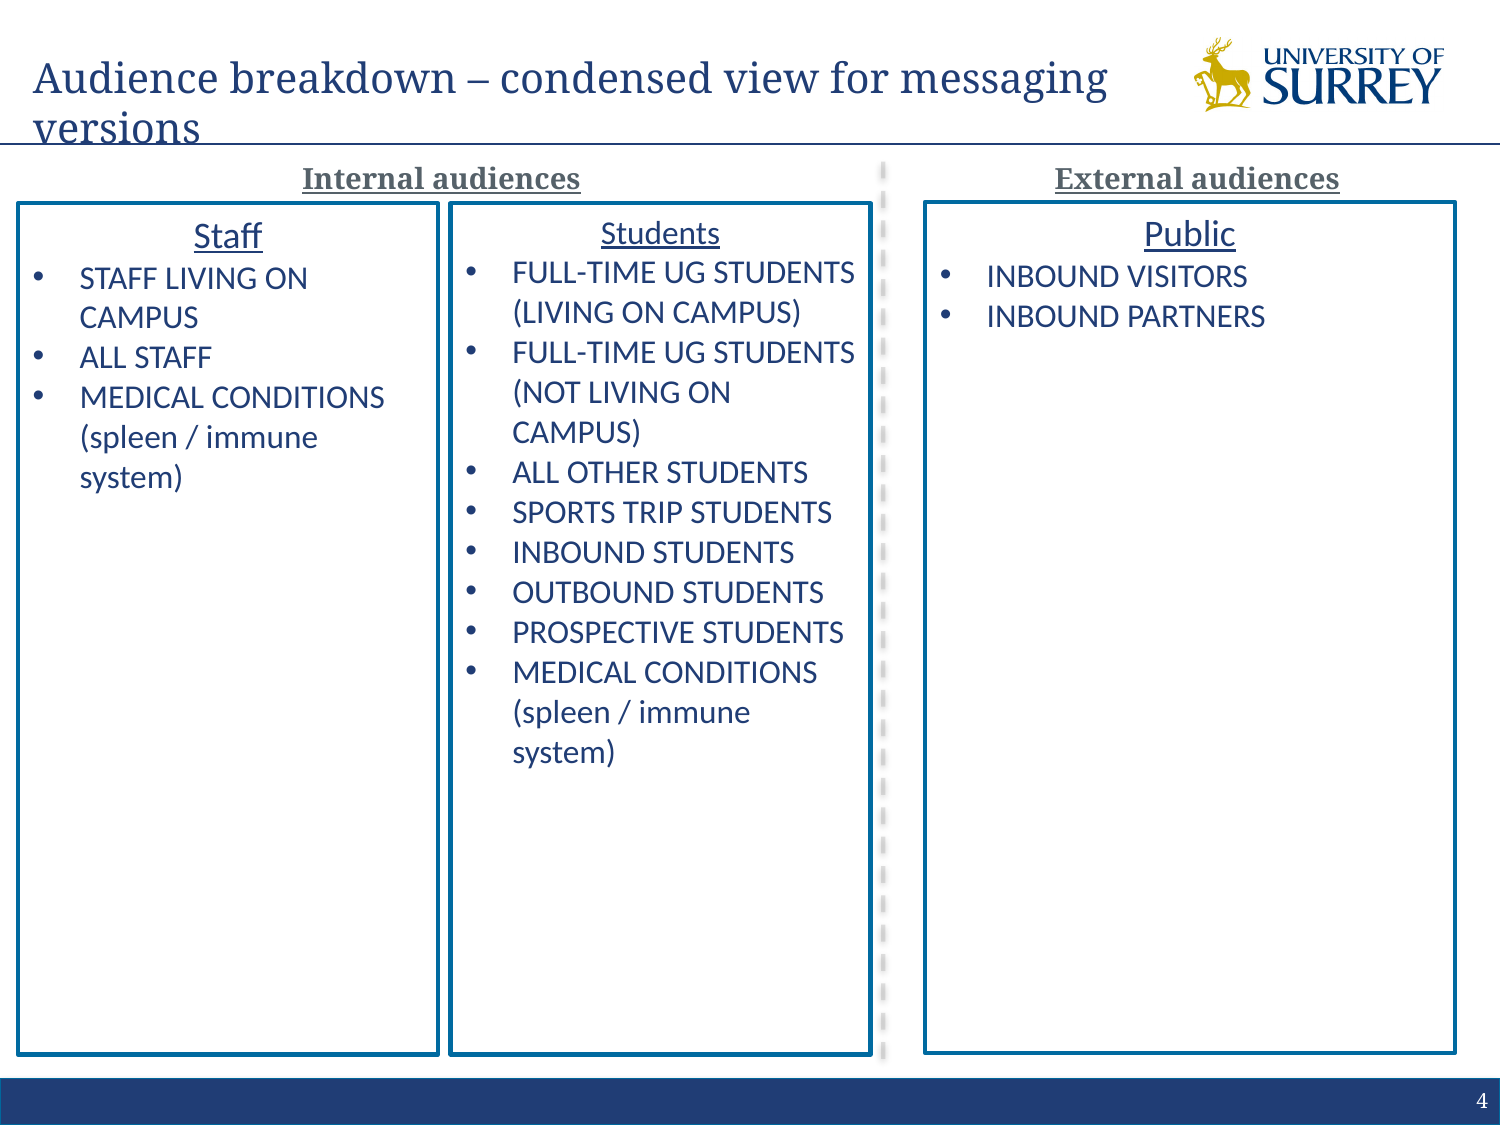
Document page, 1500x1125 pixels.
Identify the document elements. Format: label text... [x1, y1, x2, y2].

picture [1194, 37, 1444, 112]
slide_number 4 [1152, 1078, 1500, 1125]
text_box External audiences [939, 152, 1455, 200]
text_box Students FULL-TIME UG STUDENTS (LIVING ON CAMPUS) FULL-TIME UG STUDENTS (NOT LIVING ON CAMPUS) ALL OTHER STUDENTS SPORTS TRIP STUDENTS INBOUND STUDENTS OUTBOUND STUDENTS PROSPECTIVE STUDENTS MEDICAL CONDITIONS (spleen / immune system) [448, 201, 873, 1057]
text_box Public INBOUND VISITORS INBOUND PARTNERS [923, 200, 1457, 1055]
text_box Staff STAFF LIVING ON CAMPUS ALL STAFF MEDICAL CONDITIONS (spleen / immune system) [16, 201, 440, 1057]
text_box Internal audiences [41, 152, 842, 203]
title Audience breakdown – condensed view for messaging versions [18, 68, 1257, 136]
